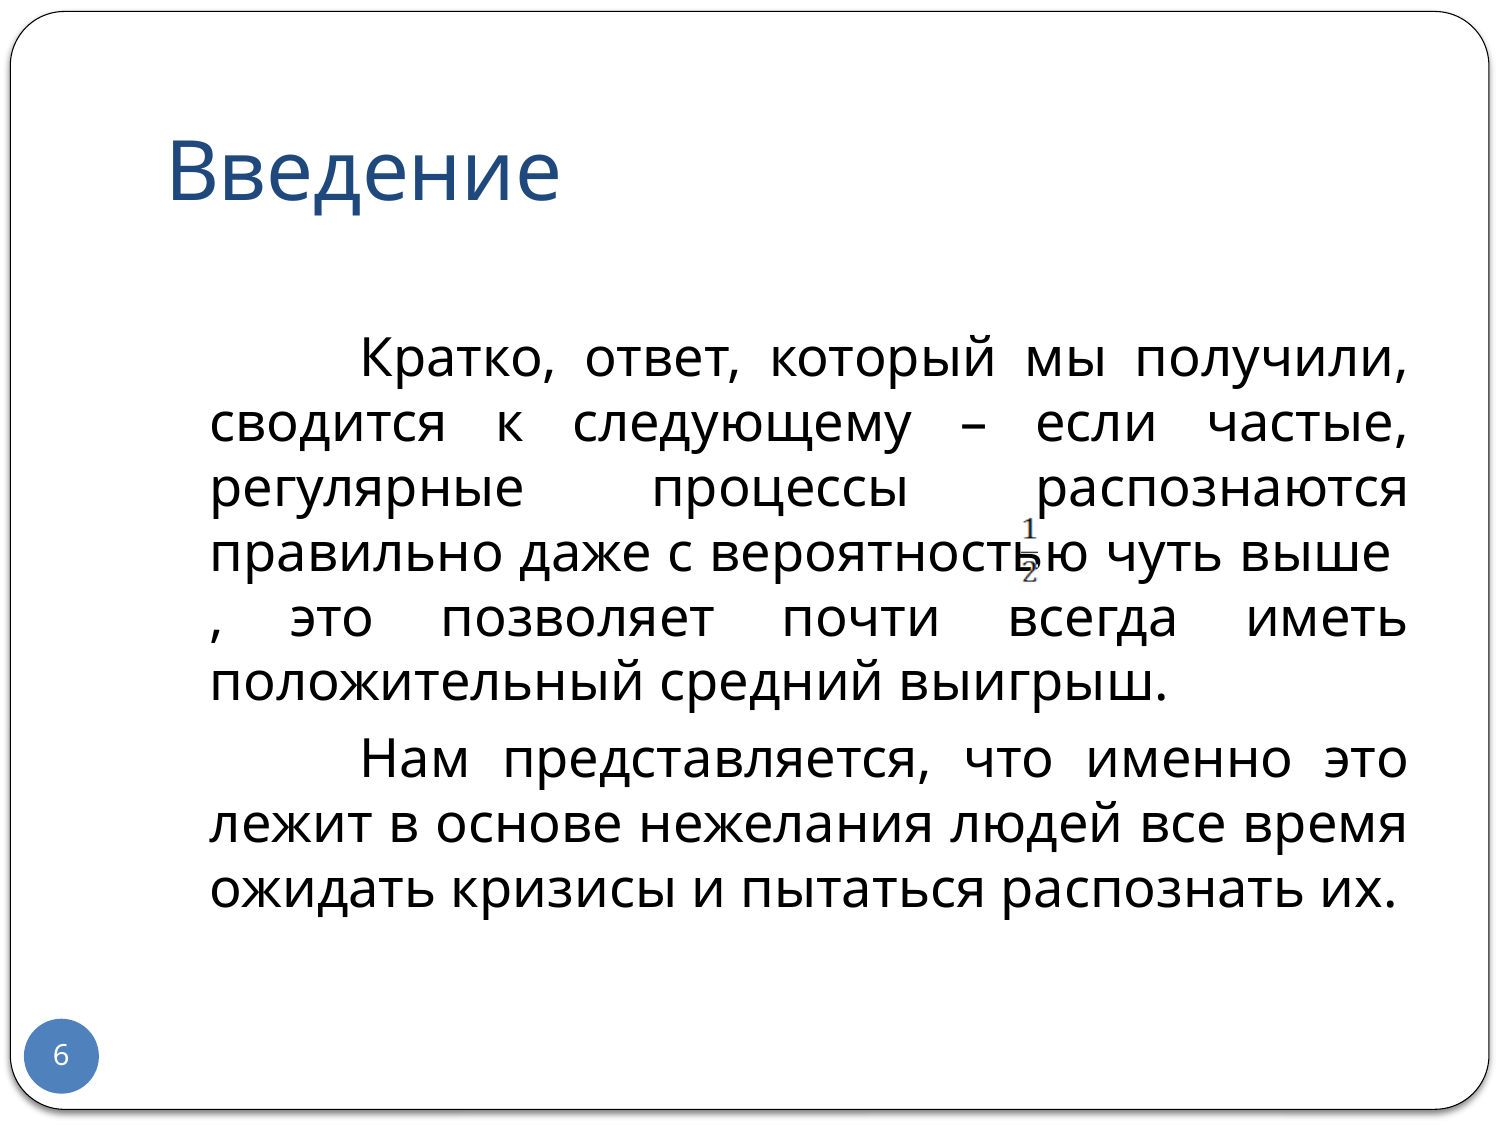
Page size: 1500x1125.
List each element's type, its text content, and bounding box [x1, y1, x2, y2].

title Введение [149, 44, 1426, 233]
list Кратко, ответ, который мы получили, сводится к следующему – если частые, регулярные процессы распознаются правильно даже с вероятностью чуть выше , это позволяет почти всегда иметь положительный средний выигрыш. Нам представляется, что именно это лежит в основе нежелания людей все время ожидать кризисы и пытаться распознать их. [149, 237, 1426, 988]
picture [1021, 515, 1038, 587]
slide_number 6 [23, 1018, 99, 1094]
